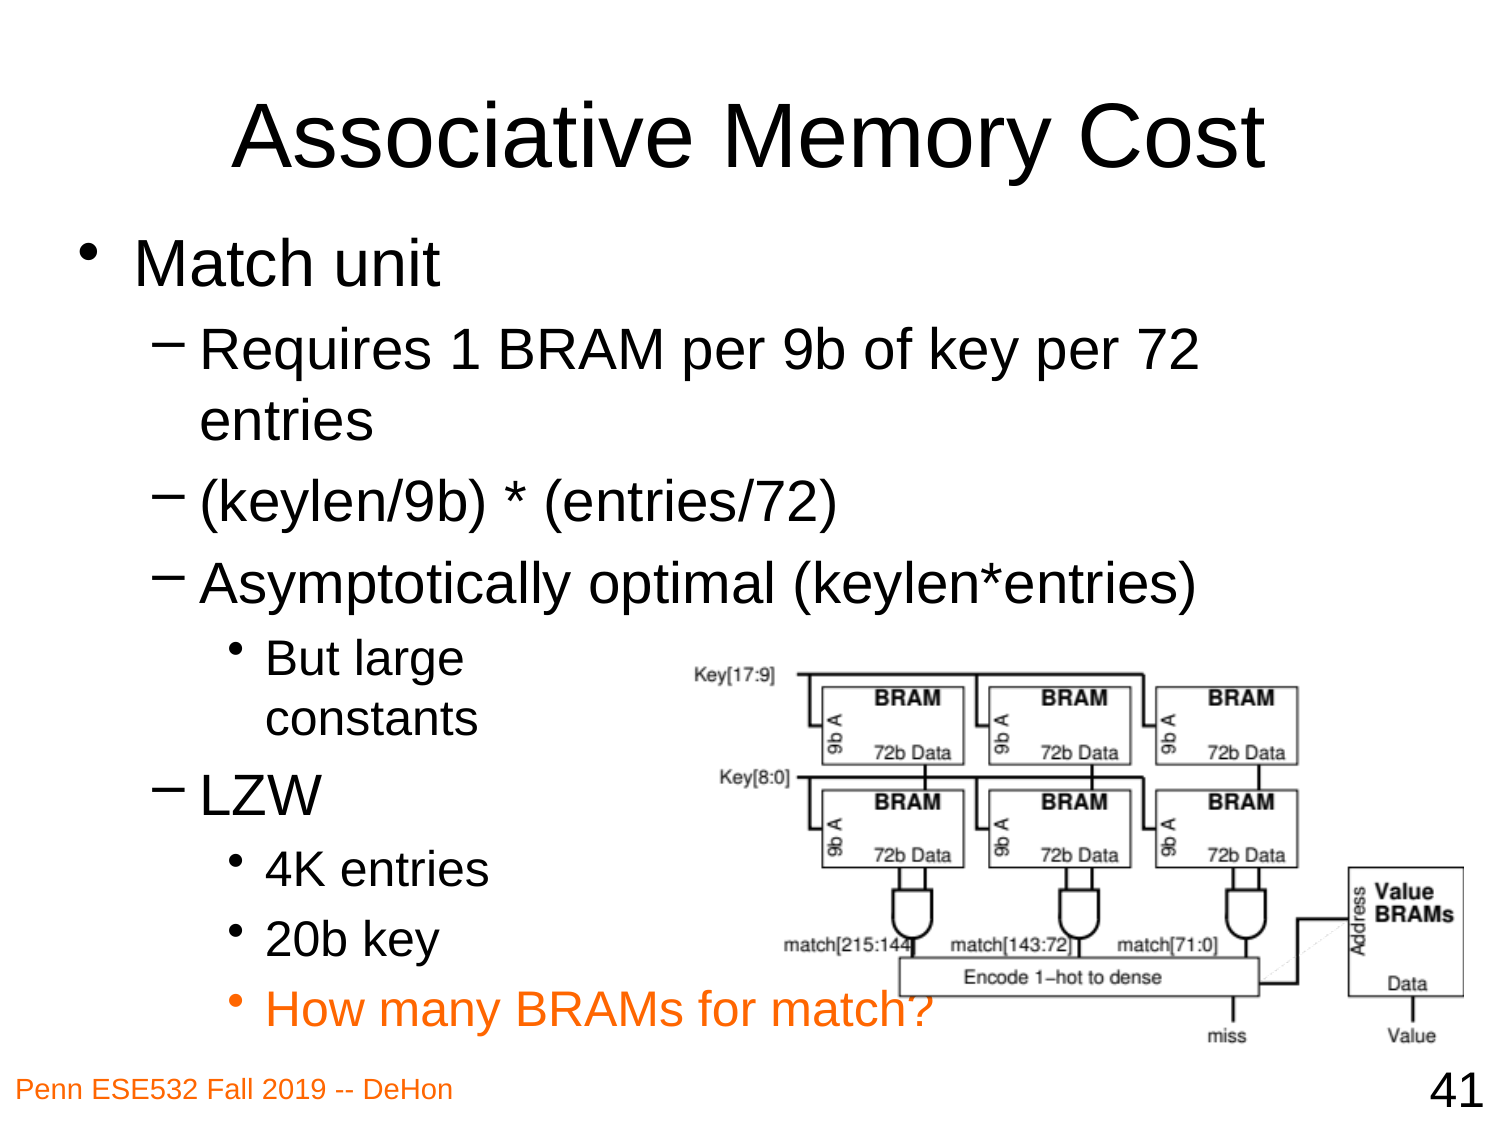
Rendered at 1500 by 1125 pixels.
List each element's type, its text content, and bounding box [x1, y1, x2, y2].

title Associative Memory Cost [112, 37, 1388, 226]
picture [688, 662, 1465, 1051]
list Match unit Requires 1 BRAM per 9b of key per 72 entries (keylen/9b) * (entries/72) Asymptotically optimal (keylen*entries) But large constants LZW 4K entries 20b key How many BRAMs for match? [62, 212, 1338, 938]
slide_number 41 [1187, 1049, 1500, 1125]
slide_number Penn ESE532 Fall 2019 -- DeHon [0, 1062, 576, 1125]
